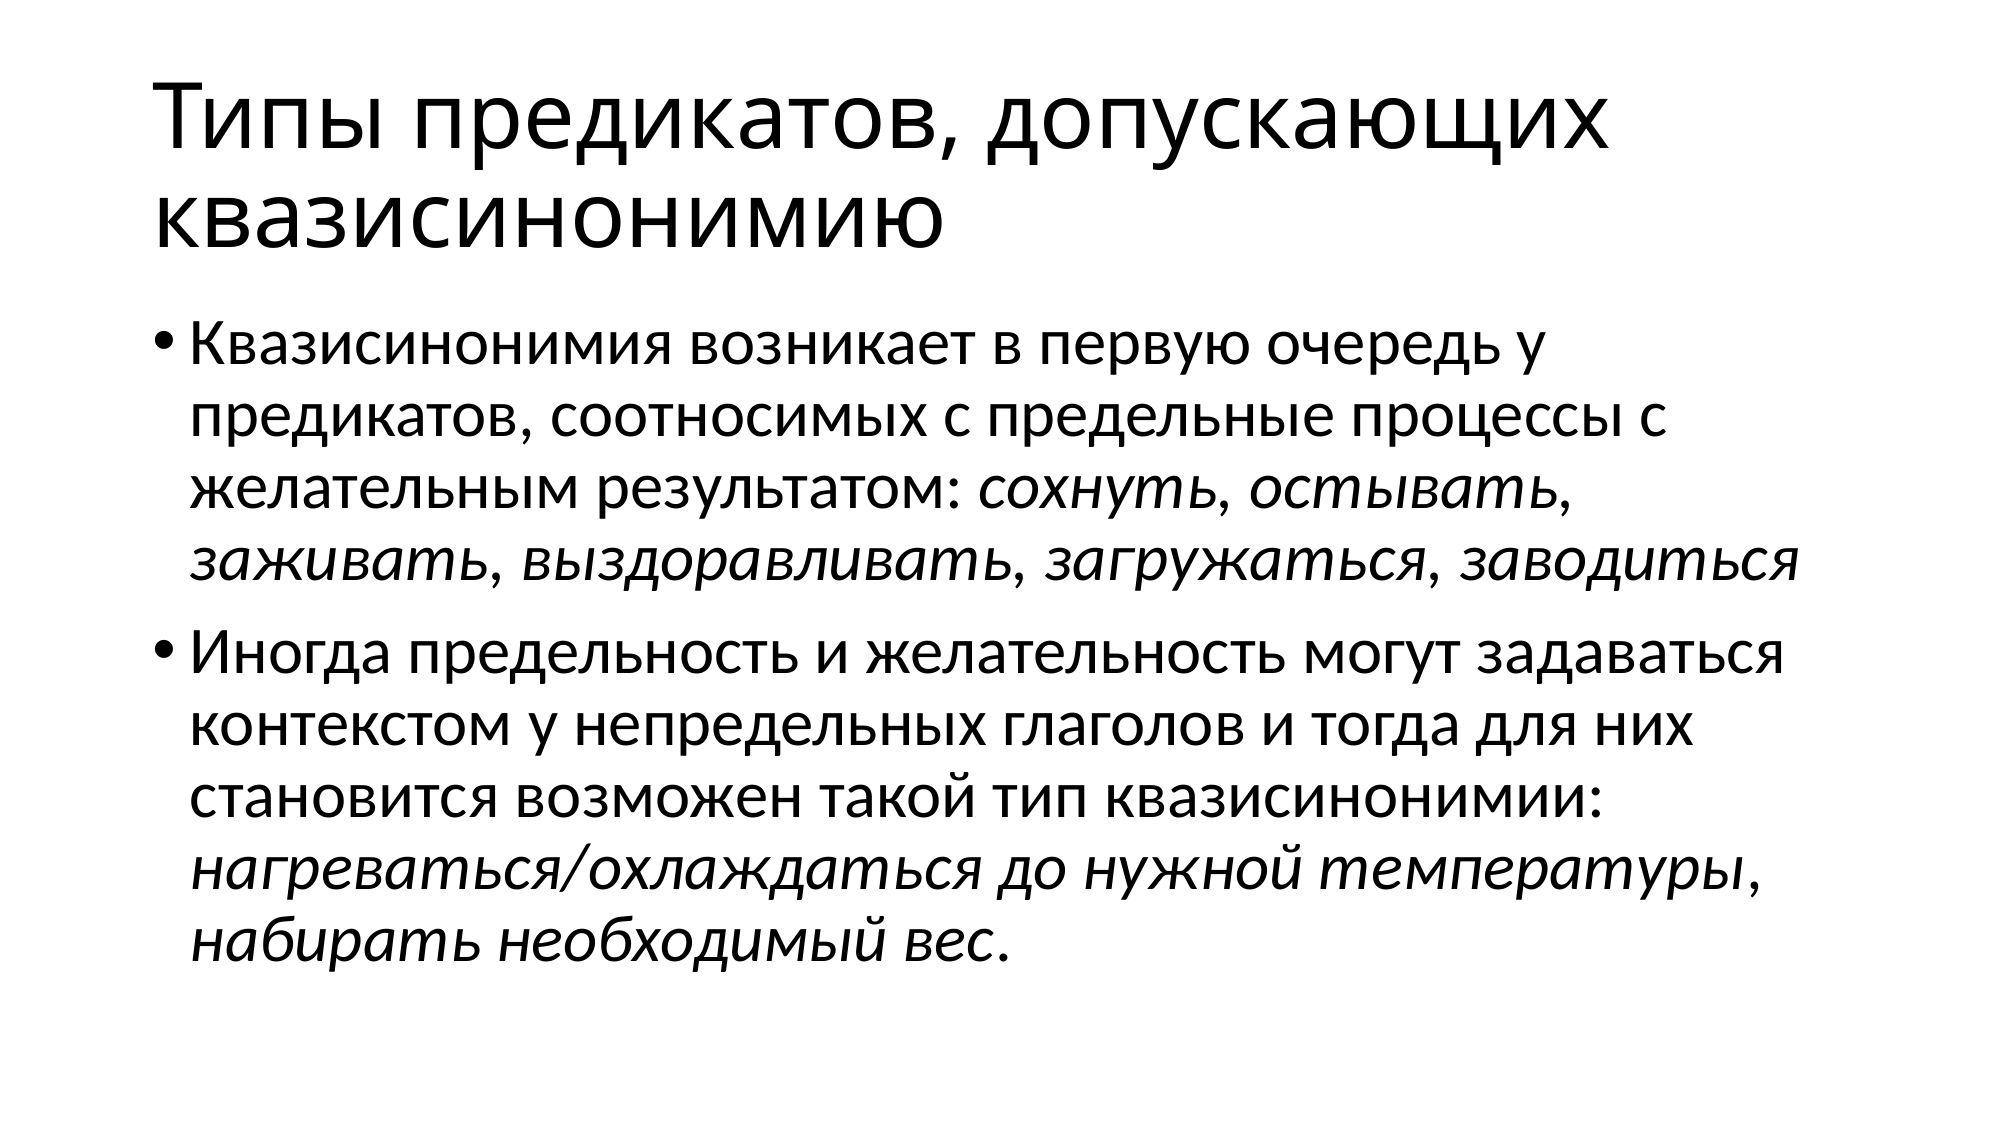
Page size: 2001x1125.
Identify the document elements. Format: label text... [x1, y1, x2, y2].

title Типы предикатов, допускающих квазисинонимию [137, 59, 1863, 278]
list Квазисинонимия возникает в первую очередь у предикатов, соотносимых с предельные процессы с желательным результатом: сохнуть, остывать, заживать, выздоравливать, загружаться, заводиться Иногда предельность и желательность могут задаваться контекстом у непредельных глаголов и тогда для них становится возможен такой тип квазисинонимии: нагреваться/охлаждаться до нужной температуры, набирать необходимый вес. [137, 299, 1863, 1014]
